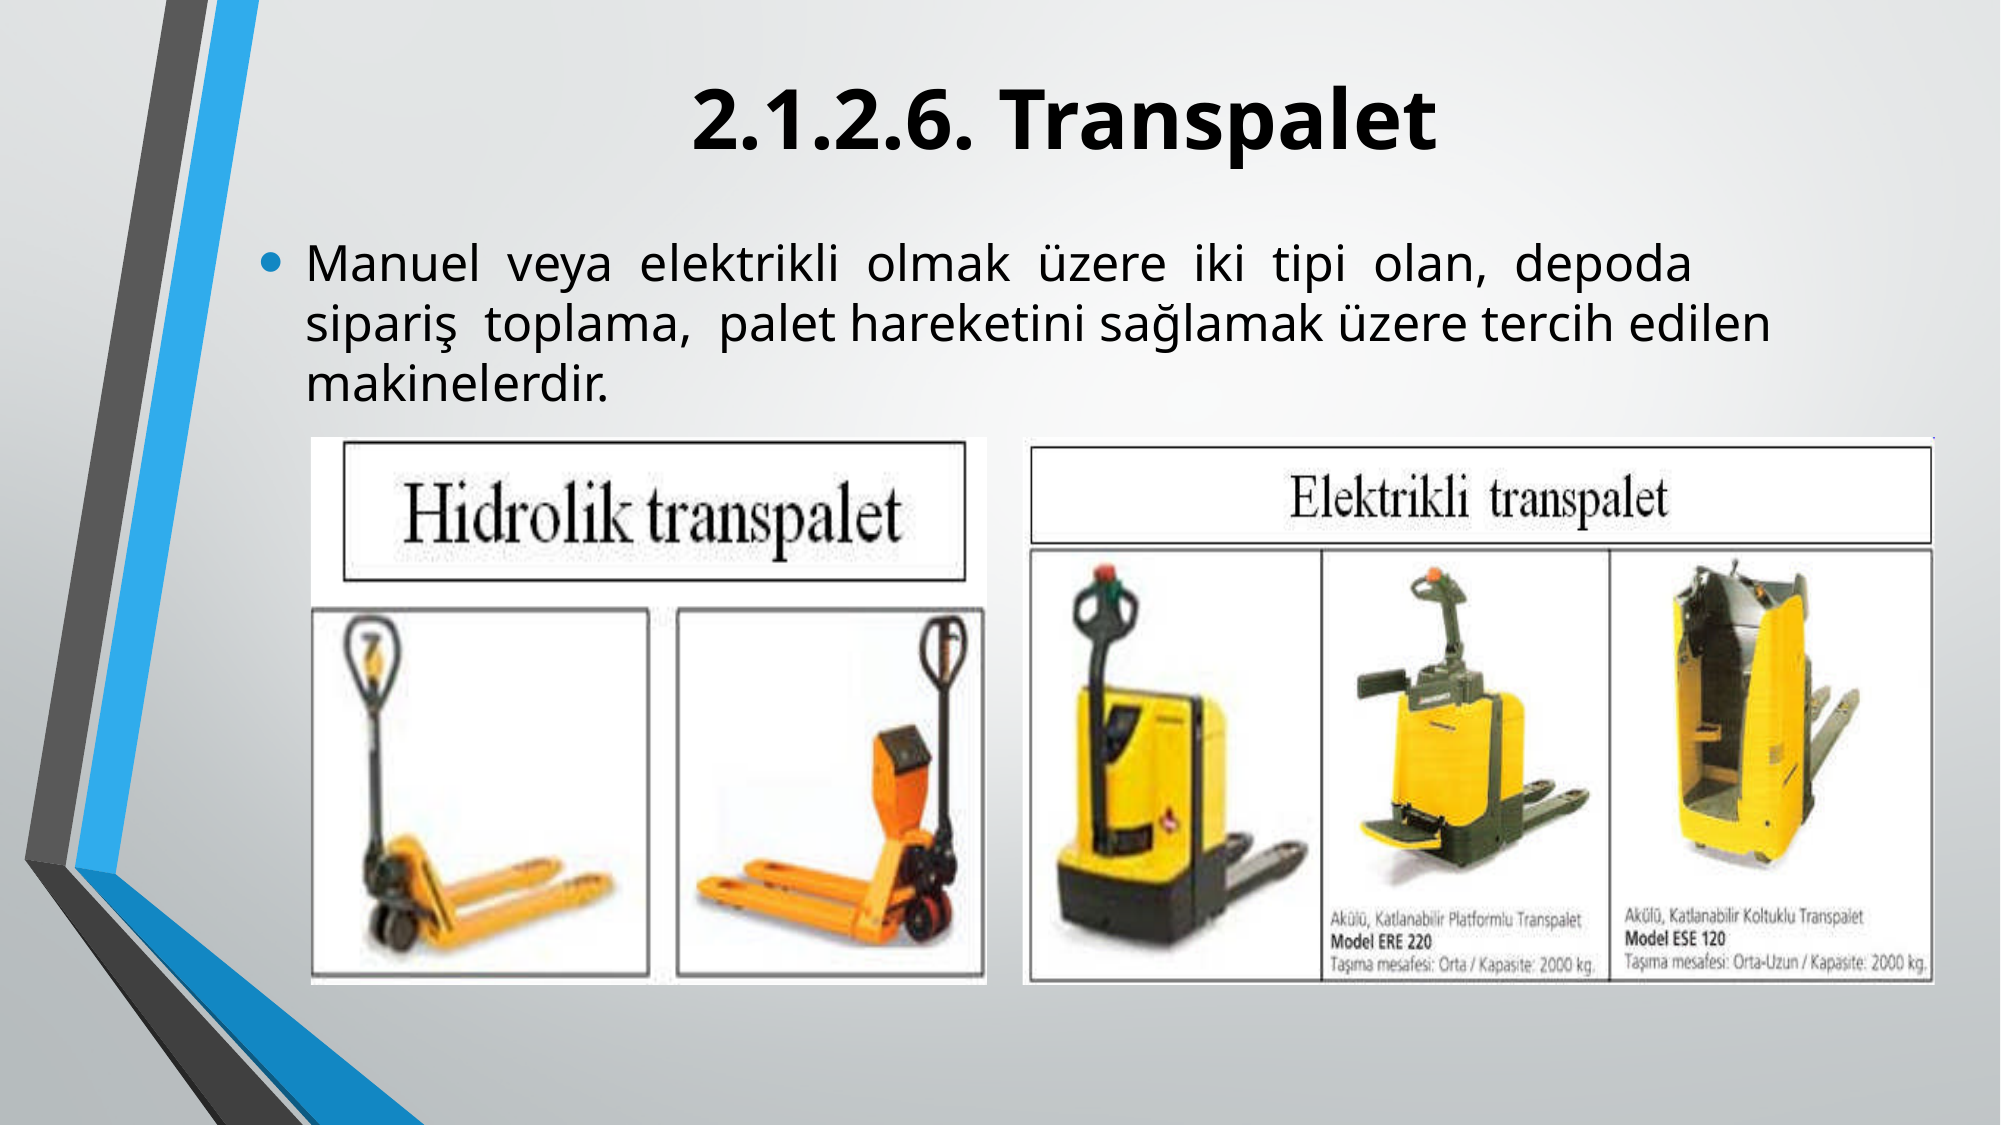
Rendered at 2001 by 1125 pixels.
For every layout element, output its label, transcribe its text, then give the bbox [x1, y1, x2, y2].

picture [1022, 436, 1935, 985]
picture [310, 436, 988, 985]
list Manuel veya elektrikli olmak üzere iki tipi olan, depoda sipariş toplama, palet hareketini sağlamak üzere tercih edilen makinelerdir. [243, 211, 1887, 431]
title 2.1.2.6. Transpalet [243, 21, 1887, 211]
